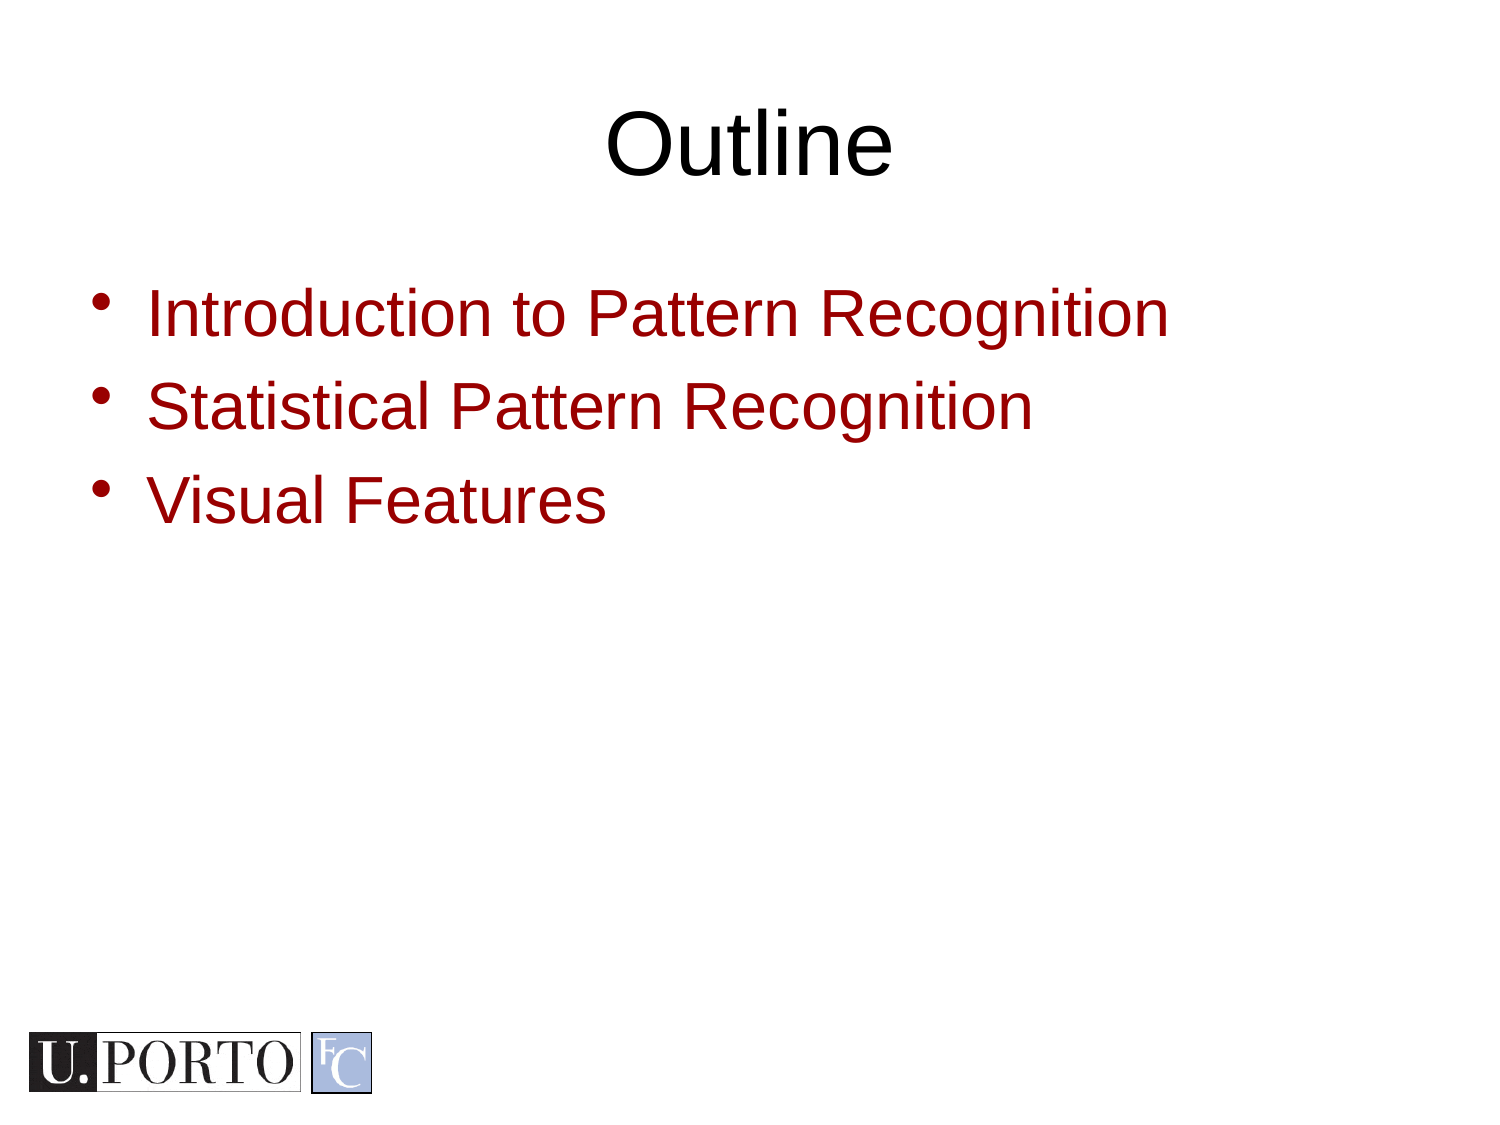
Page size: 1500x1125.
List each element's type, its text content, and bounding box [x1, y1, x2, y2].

picture [313, 1033, 371, 1092]
picture [29, 1032, 301, 1092]
title Outline [74, 44, 1426, 233]
list Introduction to Pattern Recognition Statistical Pattern Recognition Visual Features [74, 262, 1426, 870]
